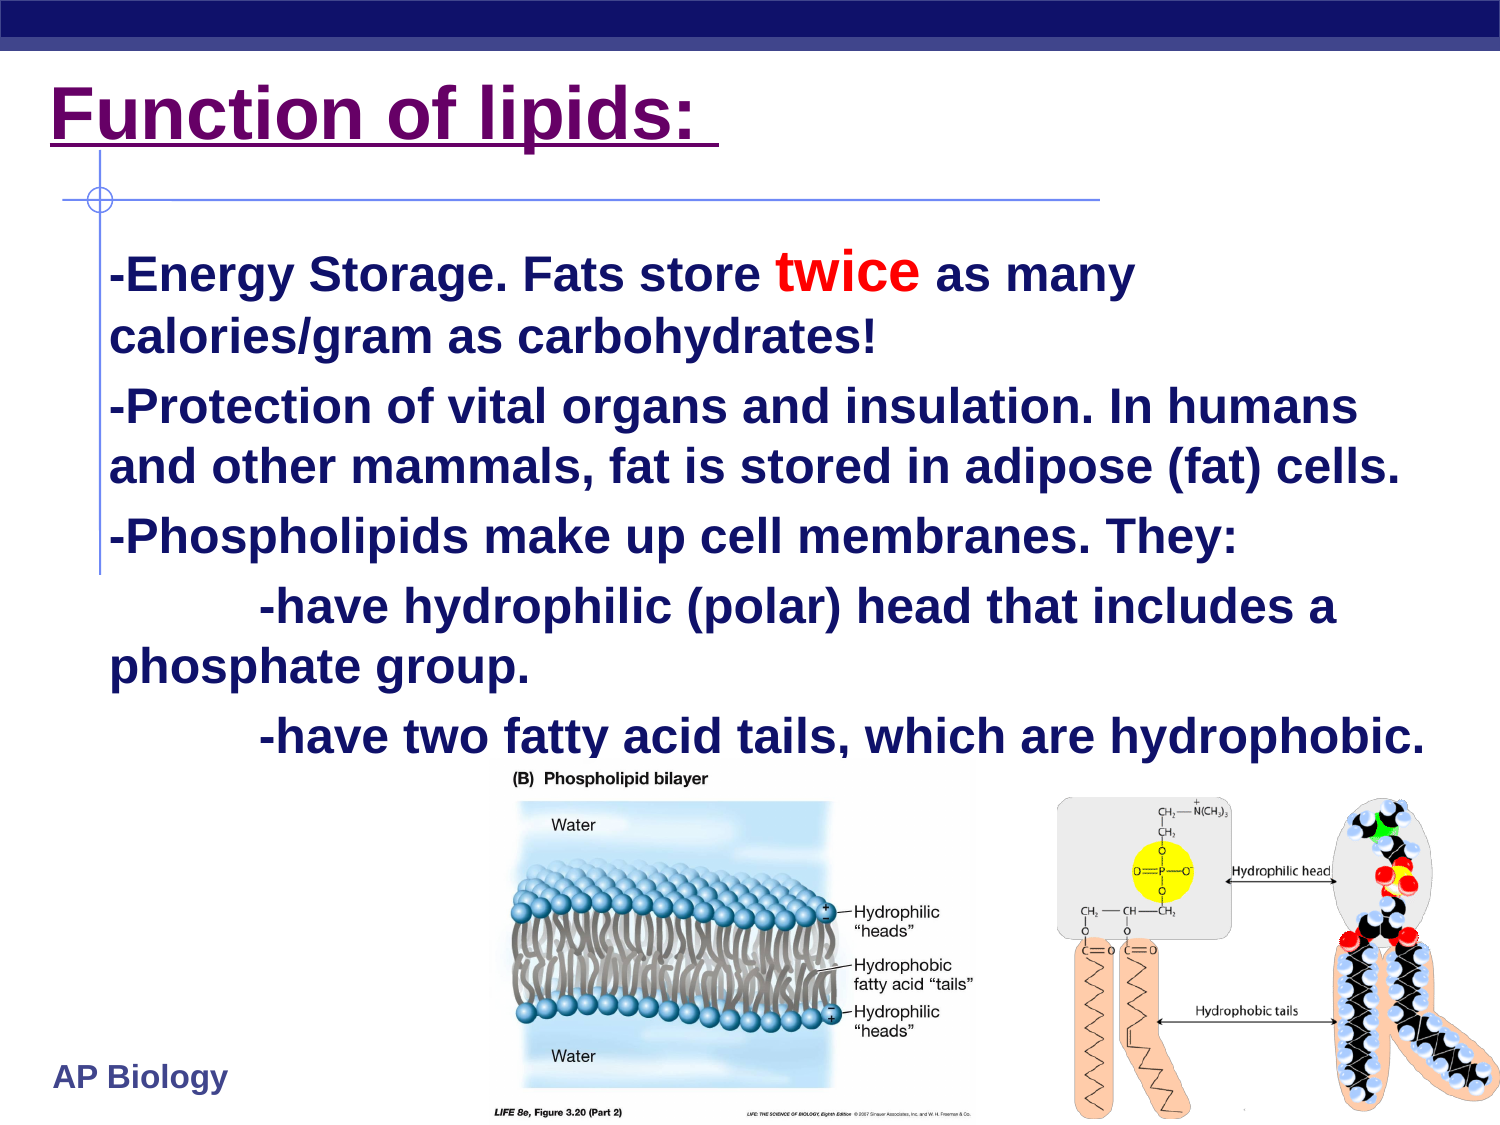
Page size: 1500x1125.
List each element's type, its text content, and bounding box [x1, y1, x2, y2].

picture [1056, 796, 1500, 1119]
picture [488, 758, 977, 1125]
title Function of lipids: [34, 56, 1310, 182]
list -Energy Storage. Fats store twice as many calories/gram as carbohydrates! -Protection of vital organs and insulation. In humans and other mammals, fat is stored in adipose (fat) cells. -Phospholipids make up cell membranes. They: -have hydrophilic (polar) head that includes a phosphate group. -have two fatty acid tails, which are hydrophobic. [93, 226, 1443, 1083]
